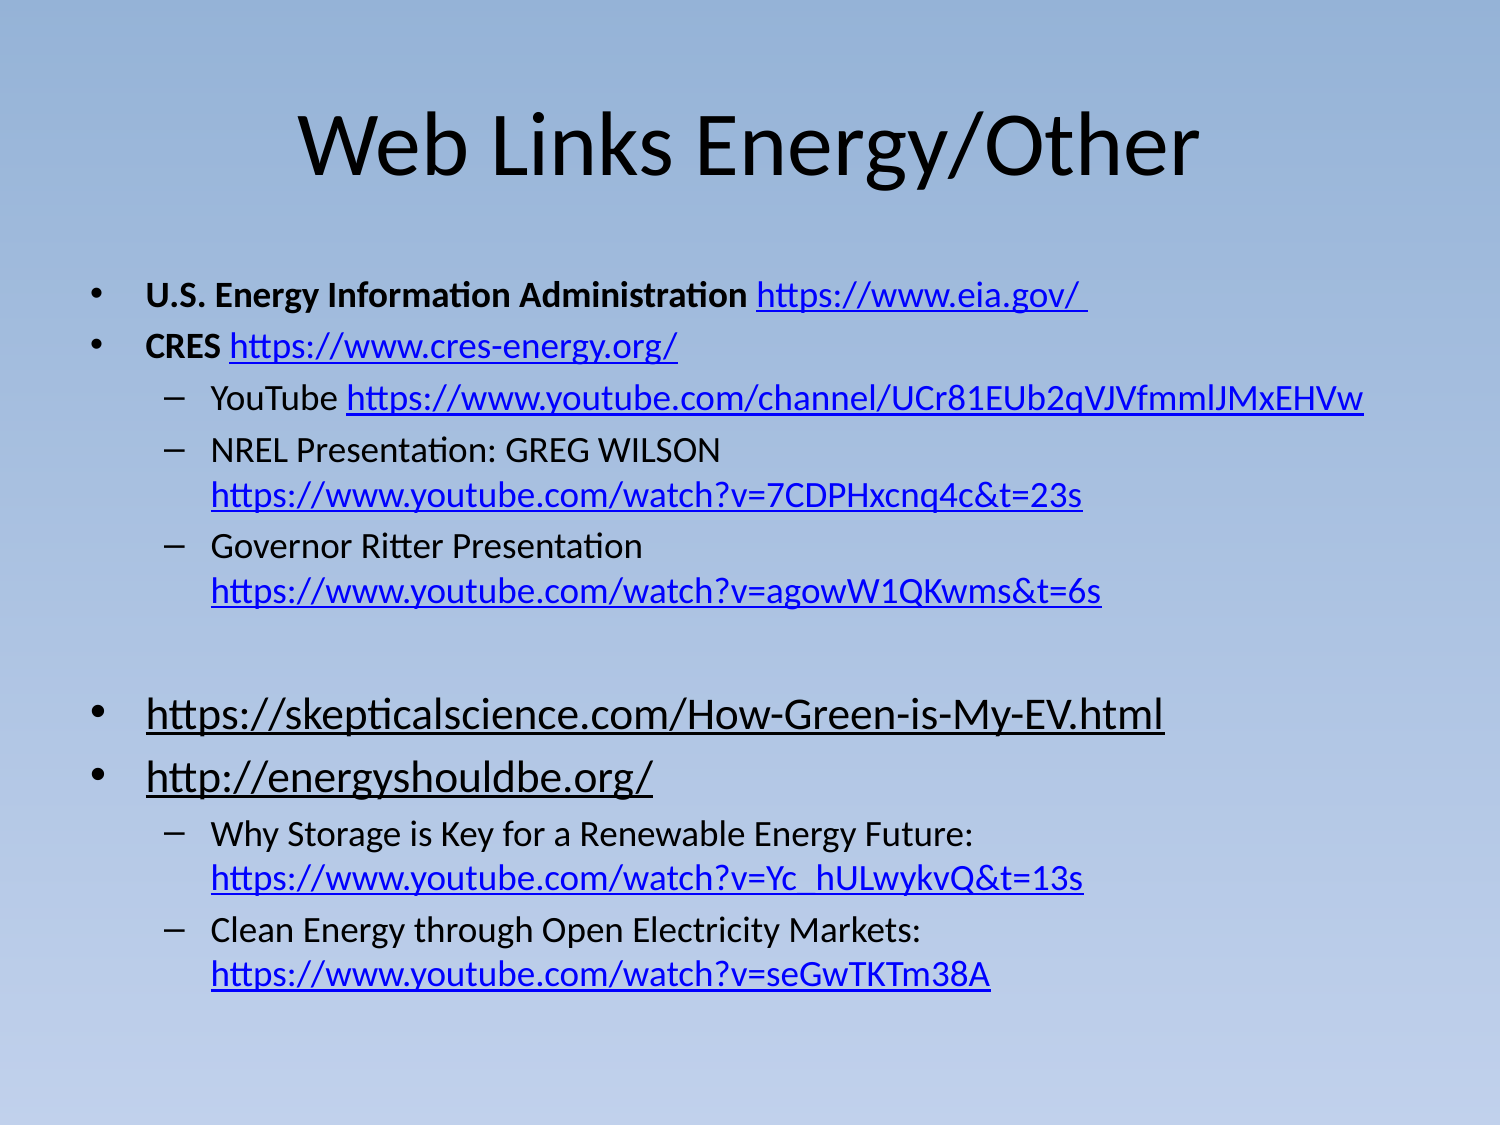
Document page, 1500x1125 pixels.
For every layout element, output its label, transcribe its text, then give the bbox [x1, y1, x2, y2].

list U.S. Energy Information Administration https://www.eia.gov/ CRES https://www.cres-energy.org/ YouTube https://www.youtube.com/channel/UCr81EUb2qVJVfmmlJMxEHVw NREL Presentation: GREG WILSON https://www.youtube.com/watch?v=7CDPHxcnq4c&t=23s Governor Ritter Presentation https://www.youtube.com/watch?v=agowW1QKwms&t=6s https://skepticalscience.com/How-Green-is-My-EV.html http://energyshouldbe.org/ Why Storage is Key for a Renewable Energy Future: https://www.youtube.com/watch?v=Yc_hULwykvQ&t=13s Clean Energy through Open Electricity Markets: https://www.youtube.com/watch?v=seGwTKTm38A [75, 262, 1425, 1005]
title Web Links Energy/Other [75, 45, 1425, 233]
